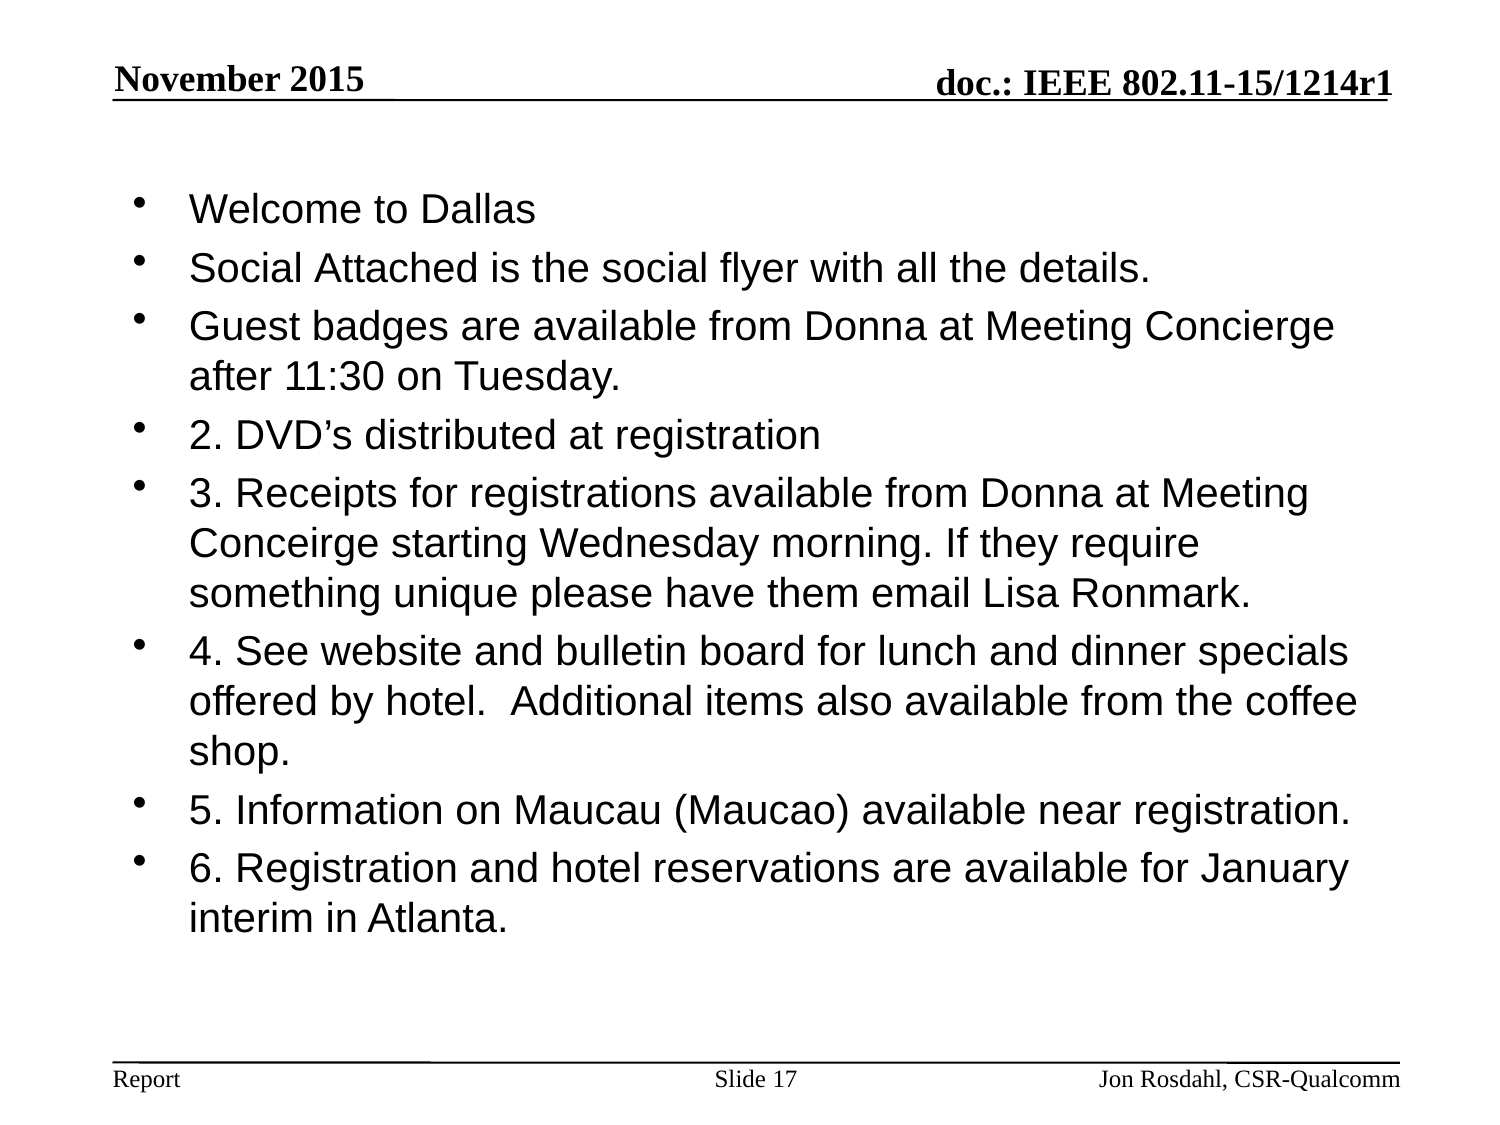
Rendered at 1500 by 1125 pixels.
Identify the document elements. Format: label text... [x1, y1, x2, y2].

text_box Welcome to Dallas Social Attached is the social flyer with all the details. Guest badges are available from Donna at Meeting Concierge after 11:30 on Tuesday. 2. DVD’s distributed at registration 3. Receipts for registrations available from Donna at Meeting Conceirge starting Wednesday morning. If they require something unique please have them email Lisa Ronmark. 4. See website and bulletin board for lunch and dinner specials offered by hotel. Additional items also available from the coffee shop. 5. Information on Maucau (Maucao) available near registration. 6. Registration and hotel reservations are available for January interim in Atlanta. [117, 174, 1395, 949]
slide_number Slide 17 [712, 1061, 800, 1123]
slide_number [114, 54, 423, 100]
footer Jon Rosdahl, CSR-Qualcomm [878, 1061, 1402, 1093]
